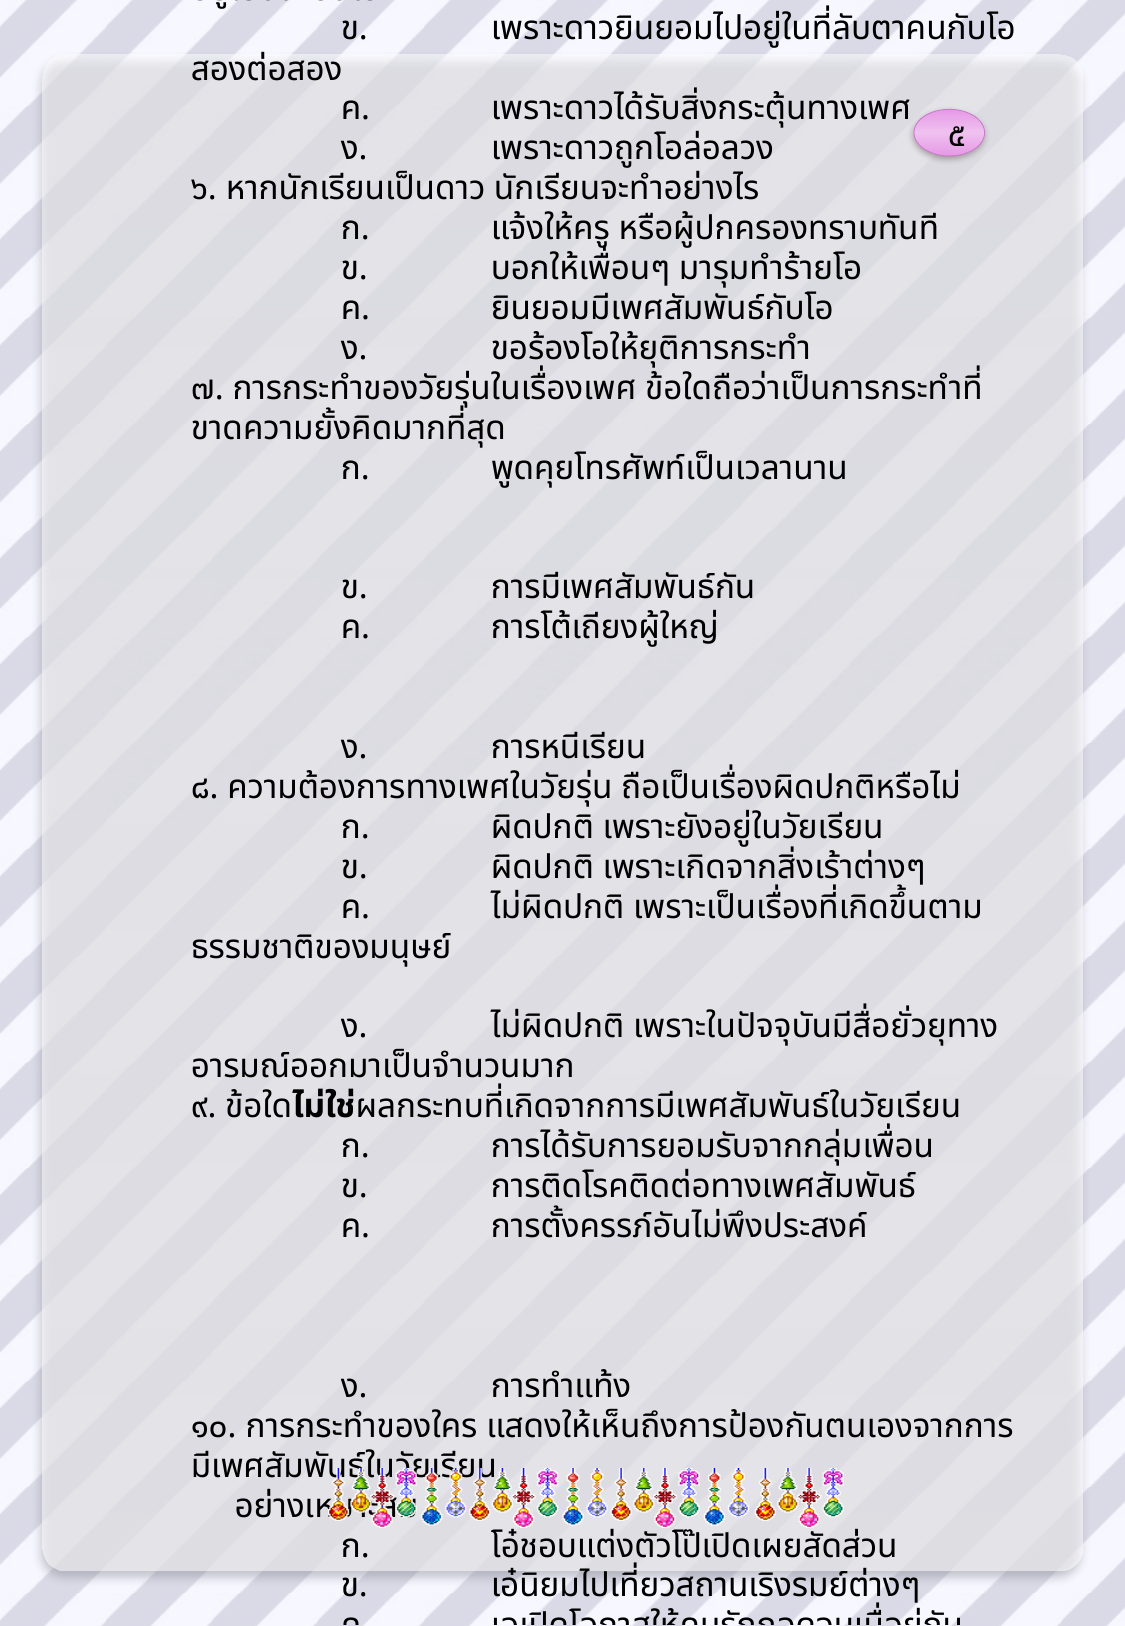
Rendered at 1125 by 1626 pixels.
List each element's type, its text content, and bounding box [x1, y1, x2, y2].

picture [328, 1468, 844, 1528]
text_box ๕. เพราะเหตุใด ดาวจึงเกือบโดนข่มขืน ก. เพราะดาวเป็นคนเห็นอกเห็นใจเพื่อน จึงไปอยู่เป็นเพื่อนโอ ข. เพราะดาวยินยอมไปอยู่ในที่ลับตาคนกับโอสองต่อสอง ค. เพราะดาวได้รับสิ่งกระตุ้นทางเพศ ง. เพราะดาวถูกโอล่อลวง ๖. หากนักเรียนเป็นดาว นักเรียนจะทำอย่างไร ก. แจ้งให้ครู หรือผู้ปกครองทราบทันที ข. บอกให้เพื่อนๆ มารุมทำร้ายโอ ค. ยินยอมมีเพศสัมพันธ์กับโอ ง. ขอร้องโอให้ยุติการกระทำ ๗. การกระทำของวัยรุ่นในเรื่องเพศ ข้อใดถือว่าเป็นการกระทำที่ขาดความยั้งคิดมากที่สุด ก. พูดคุยโทรศัพท์เป็นเวลานาน ข. การมีเพศสัมพันธ์กัน ค. การโต้เถียงผู้ใหญ่ ง. การหนีเรียน ๘. ความต้องการทางเพศในวัยรุ่น ถือเป็นเรื่องผิดปกติหรือไม่ ก. ผิดปกติ เพราะยังอยู่ในวัยเรียน ข. ผิดปกติ เพราะเกิดจากสิ่งเร้าต่างๆ ค. ไม่ผิดปกติ เพราะเป็นเรื่องที่เกิดขึ้นตามธรรมชาติของมนุษย์ ง. ไม่ผิดปกติ เพราะในปัจจุบันมีสื่อยั่วยุทางอารมณ์ออกมาเป็นจำนวนมาก ๙. ข้อใดไม่ใช่ผลกระทบที่เกิดจากการมีเพศสัมพันธ์ในวัยเรียน ก. การได้รับการยอมรับจากกลุ่มเพื่อน ข. การติดโรคติดต่อทางเพศสัมพันธ์ ค. การตั้งครรภ์อันไม่พึงประสงค์ ง. การทำแท้ง ๑๐. การกระทำของใคร แสดงให้เห็นถึงการป้องกันตนเองจากการมีเพศสัมพันธ์ในวัยเรียน อย่างเหมาะสม ก. โอ๋ชอบแต่งตัวโป๊เปิดเผยสัดส่วน ข. เอ๋นิยมไปเที่ยวสถานเริงรมย์ต่างๆ ค. เอเปิดโอกาสให้คนรักกอดจูบเมื่อยู่กันตามลำพัง ง. ออยไม่ไปเที่ยวกับเพื่อนต่างเพศสองต่อสอง หรือไปในที่ลับตาคน [175, 0, 1032, 1625]
